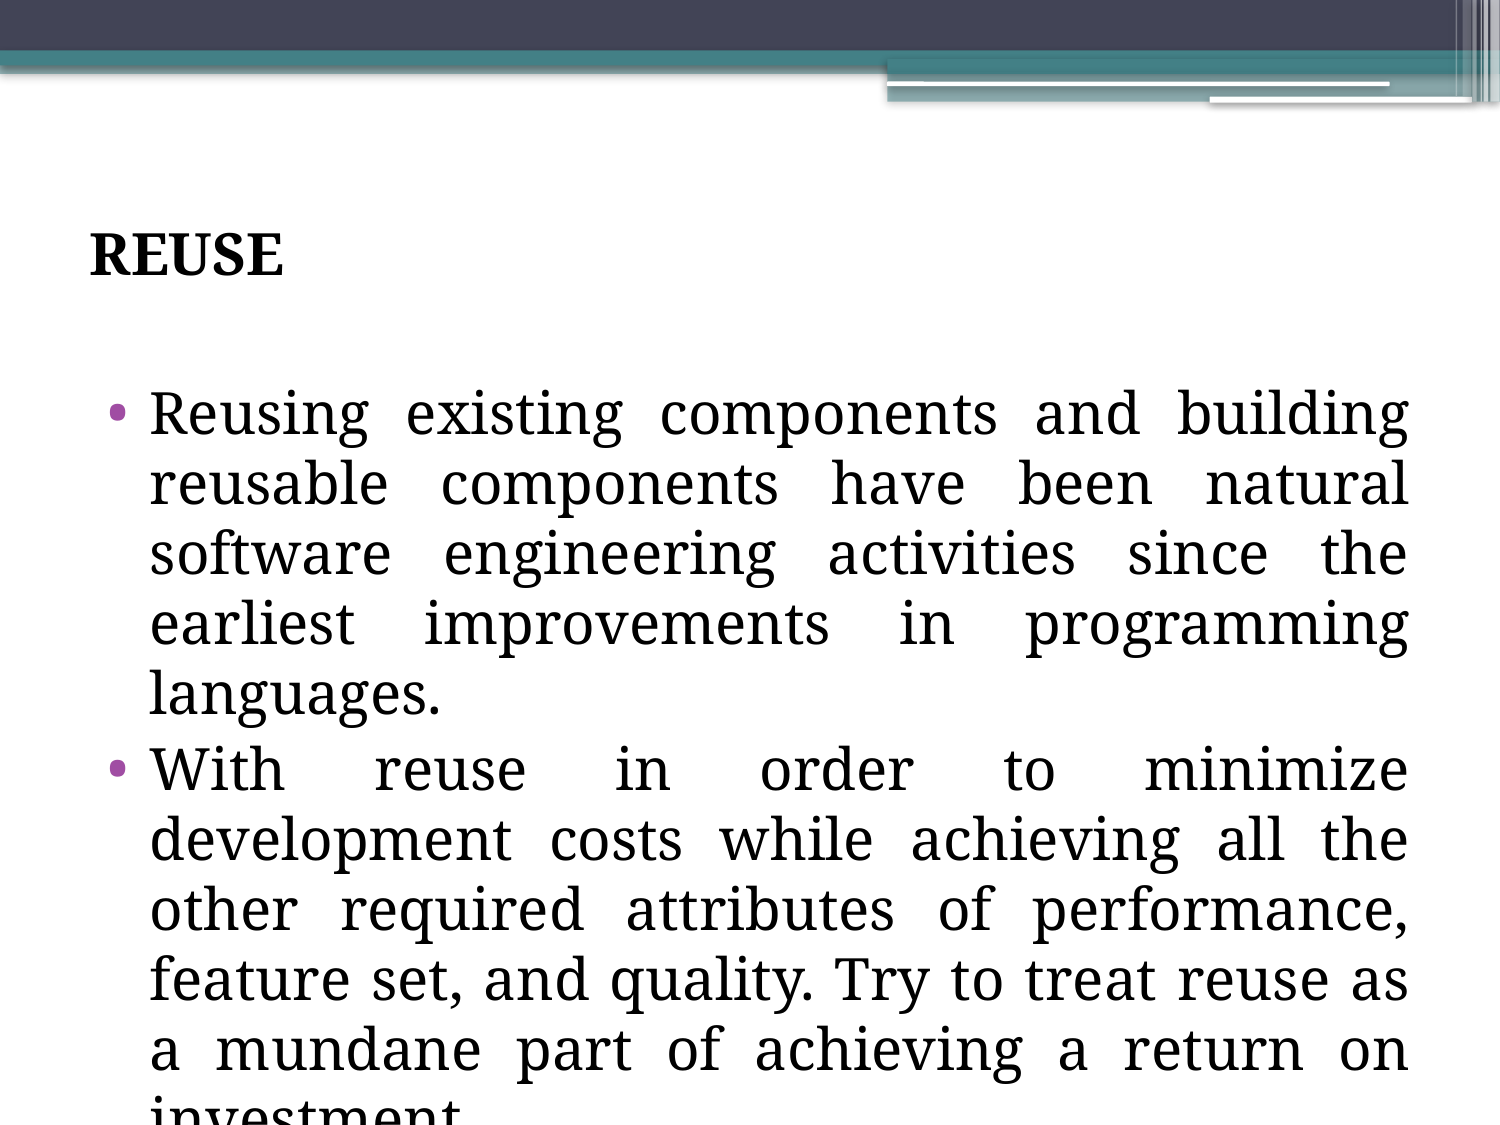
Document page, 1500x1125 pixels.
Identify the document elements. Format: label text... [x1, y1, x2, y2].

list Reusing existing components and building reusable components have been natural software engineering activities since the earliest improvements in programming languages. With reuse in order to minimize development costs while achieving all the other required attributes of performance, feature set, and quality. Try to treat reuse as a mundane part of achieving a return on investment. [75, 368, 1425, 1079]
title REUSE [75, 187, 1425, 363]
